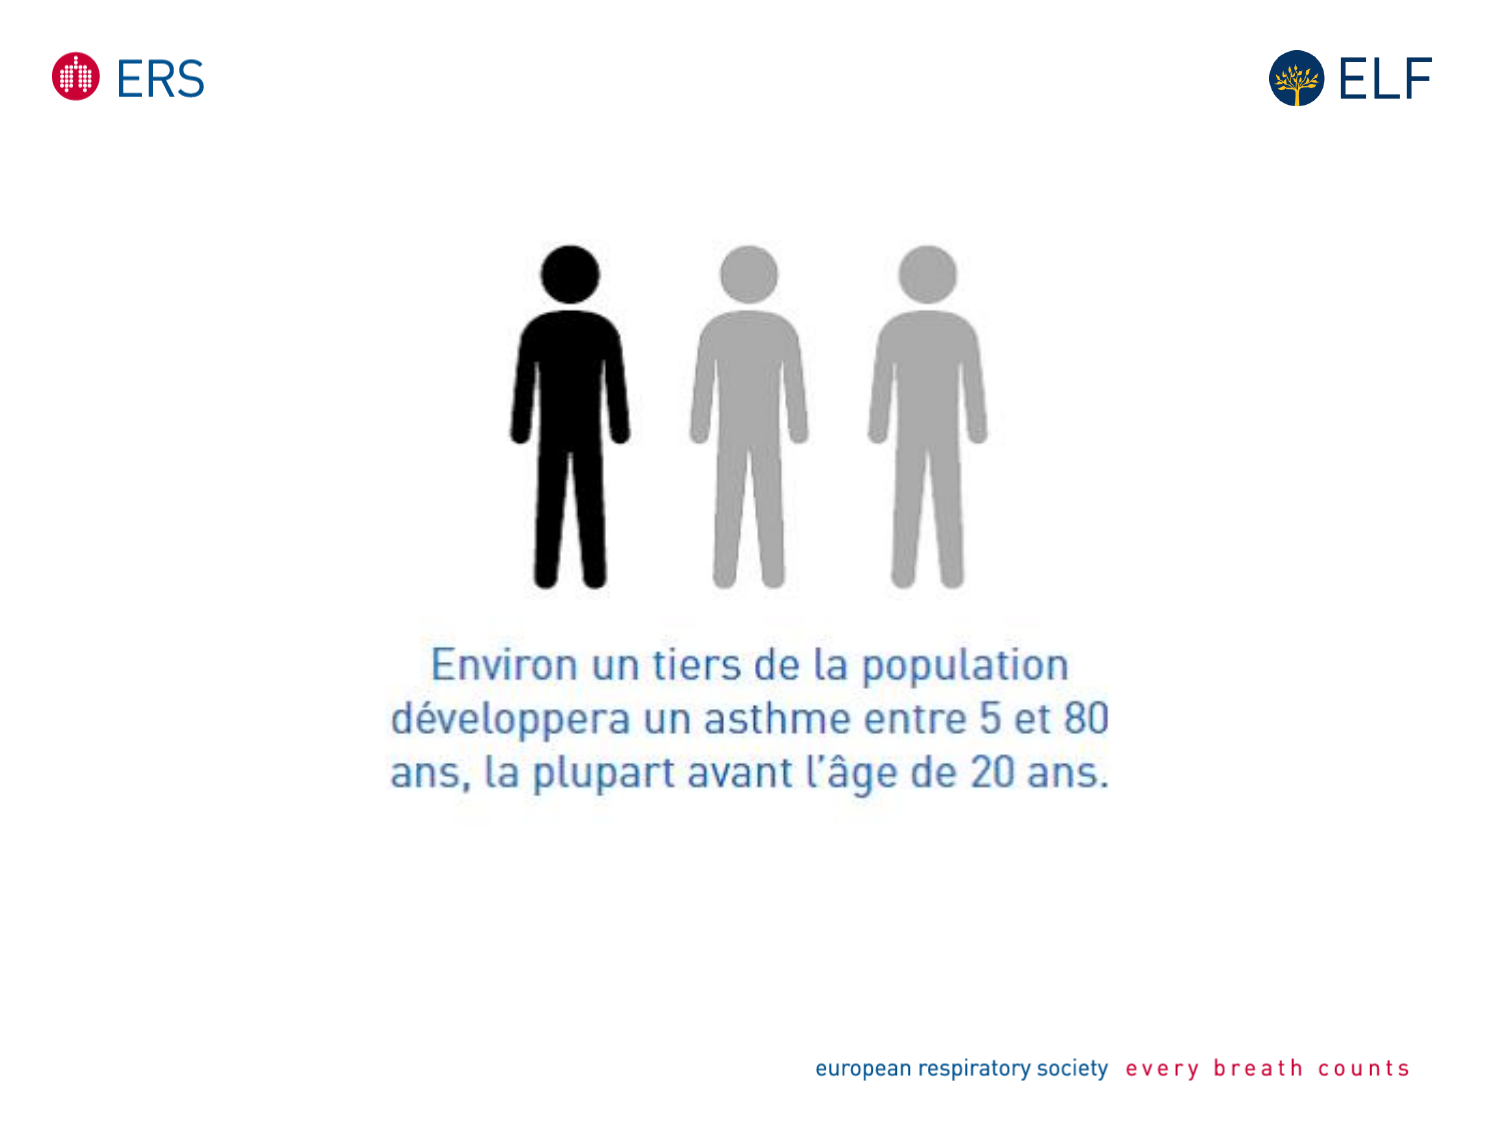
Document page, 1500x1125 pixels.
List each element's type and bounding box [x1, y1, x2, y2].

picture [753, 1010, 1500, 1125]
picture [1269, 50, 1436, 106]
picture [0, 0, 243, 126]
picture [283, 136, 1194, 953]
